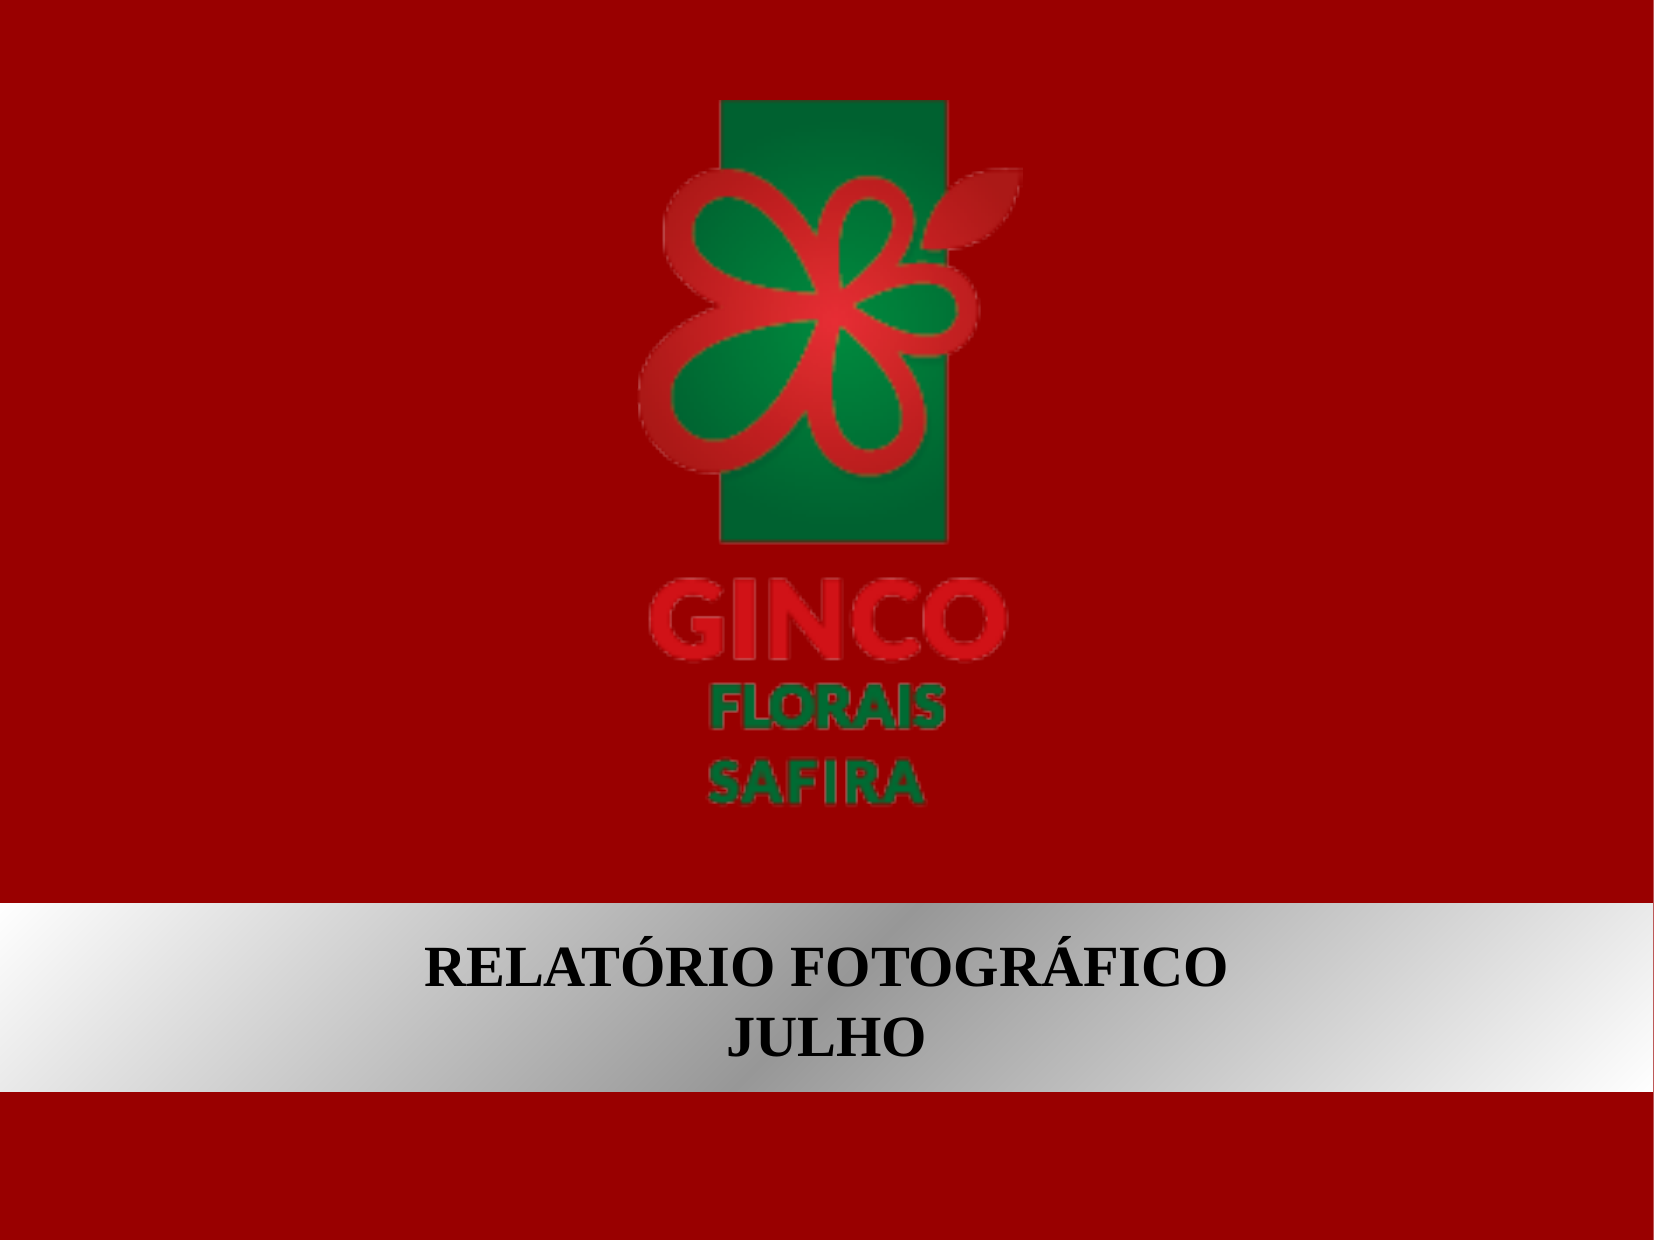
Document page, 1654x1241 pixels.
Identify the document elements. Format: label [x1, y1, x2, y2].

picture [637, 100, 1023, 825]
picture [0, 903, 1654, 1093]
